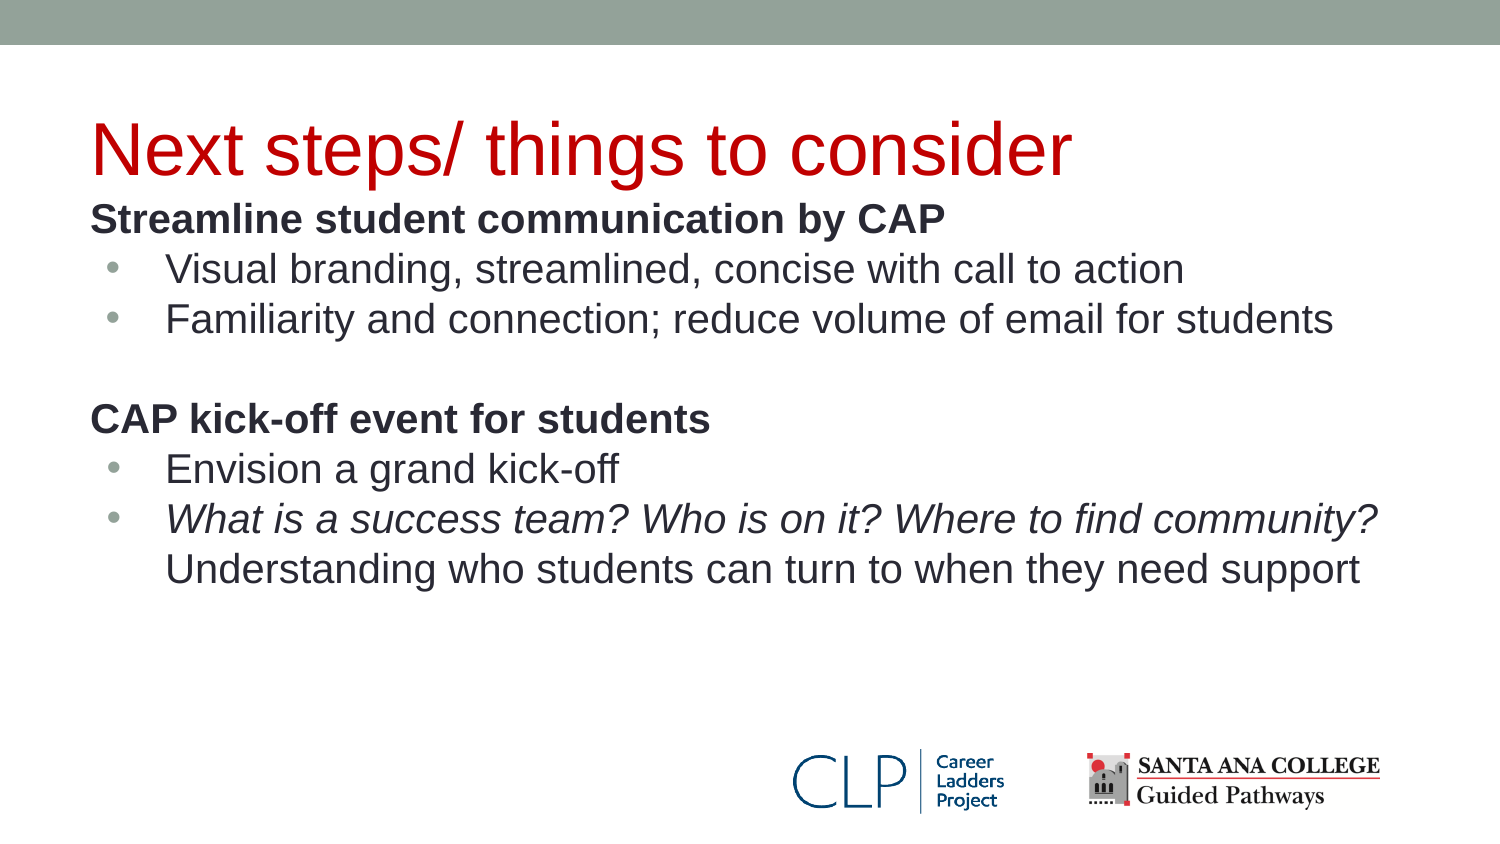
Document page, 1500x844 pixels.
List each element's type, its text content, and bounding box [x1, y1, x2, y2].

title Next steps/ things to consider [75, 84, 1477, 207]
list Streamline student communication by CAP Visual branding, streamlined, concise with call to action Familiarity and connection; reduce volume of email for students CAP kick-off event for students Envision a grand kick-off What is a success team? Who is on it? Where to find community? Understanding who students can turn to when they need support [75, 184, 1425, 719]
picture [793, 749, 1004, 814]
picture [1087, 752, 1380, 810]
